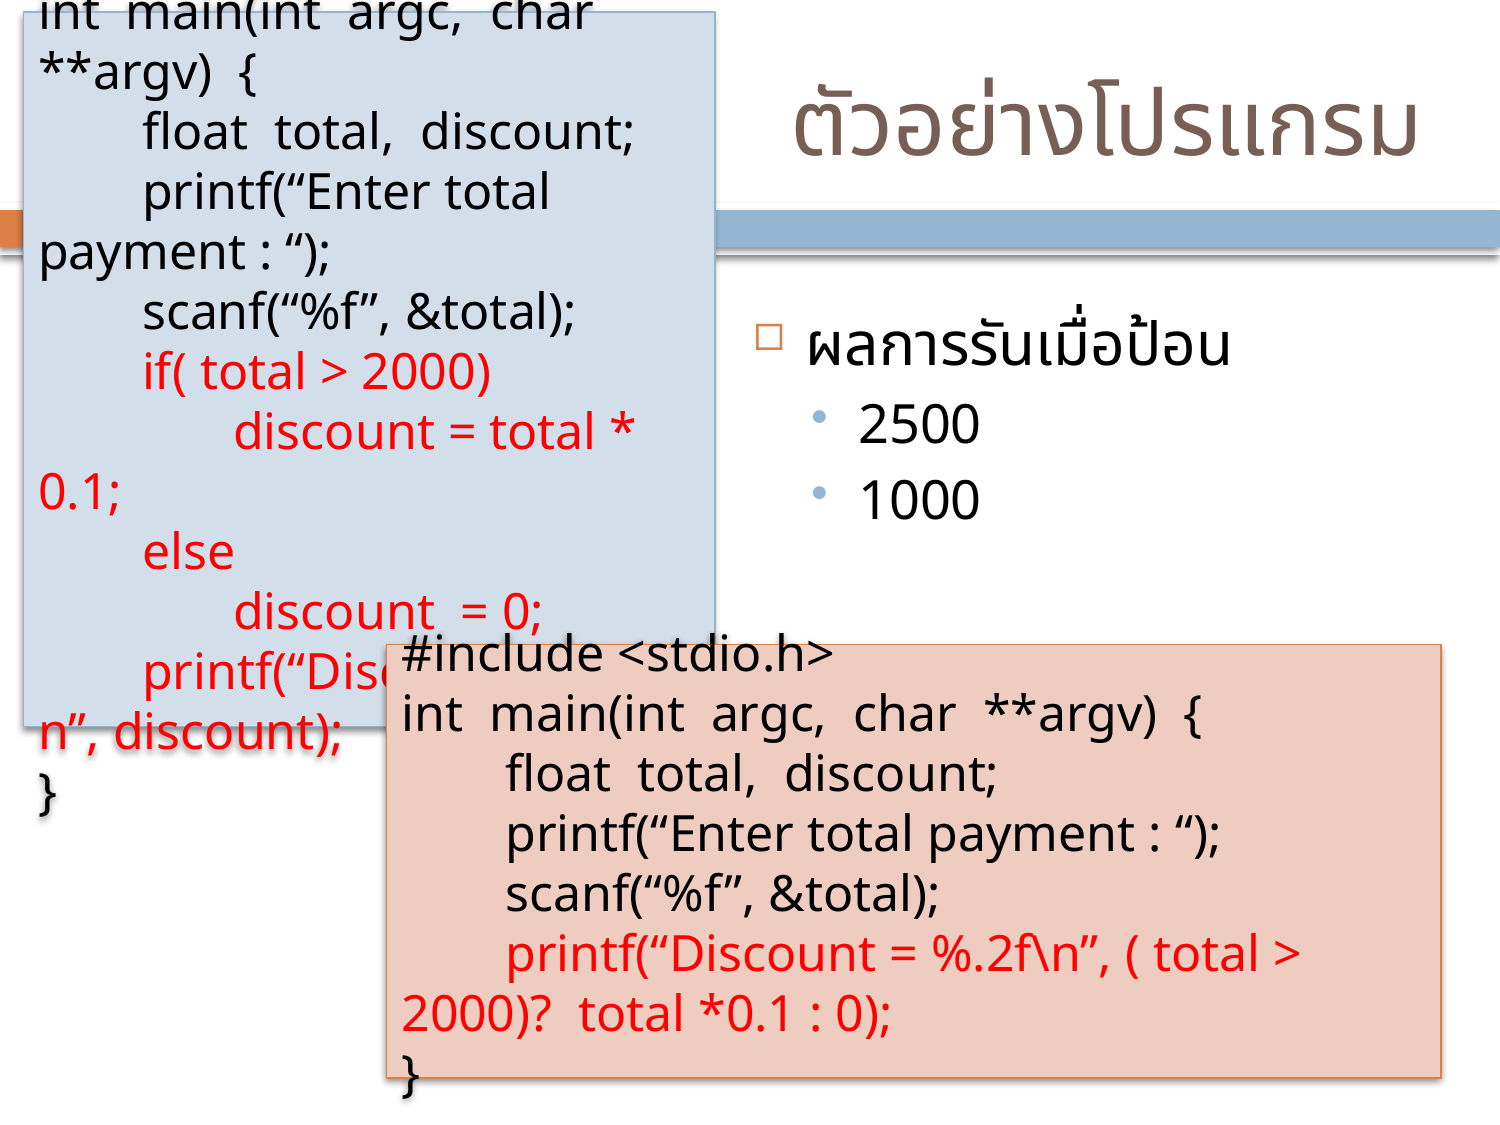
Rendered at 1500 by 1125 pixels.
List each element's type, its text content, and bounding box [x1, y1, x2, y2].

title ตัวอย่างโปรแกรม [719, 37, 1438, 200]
text_box #include <stdio.h> int main(int argc, char **argv) { float total, discount; printf(“Enter total payment : “); scanf(“%f”, &total); printf(“Discount = %.2f\n”, ( total > 2000)? total *0.1 : 0); } [386, 644, 1442, 1079]
text_box #include <stdio.h> int main(int argc, char **argv) { float total, discount; printf(“Enter total payment : “); scanf(“%f”, &total); if( total > 2000) discount = total * 0.1; else discount = 0; printf(“Discount = %.2f\n”, discount); } [23, 11, 716, 727]
list ผลการรันเมื่อป้อน 2500 1000 [738, 297, 1438, 598]
